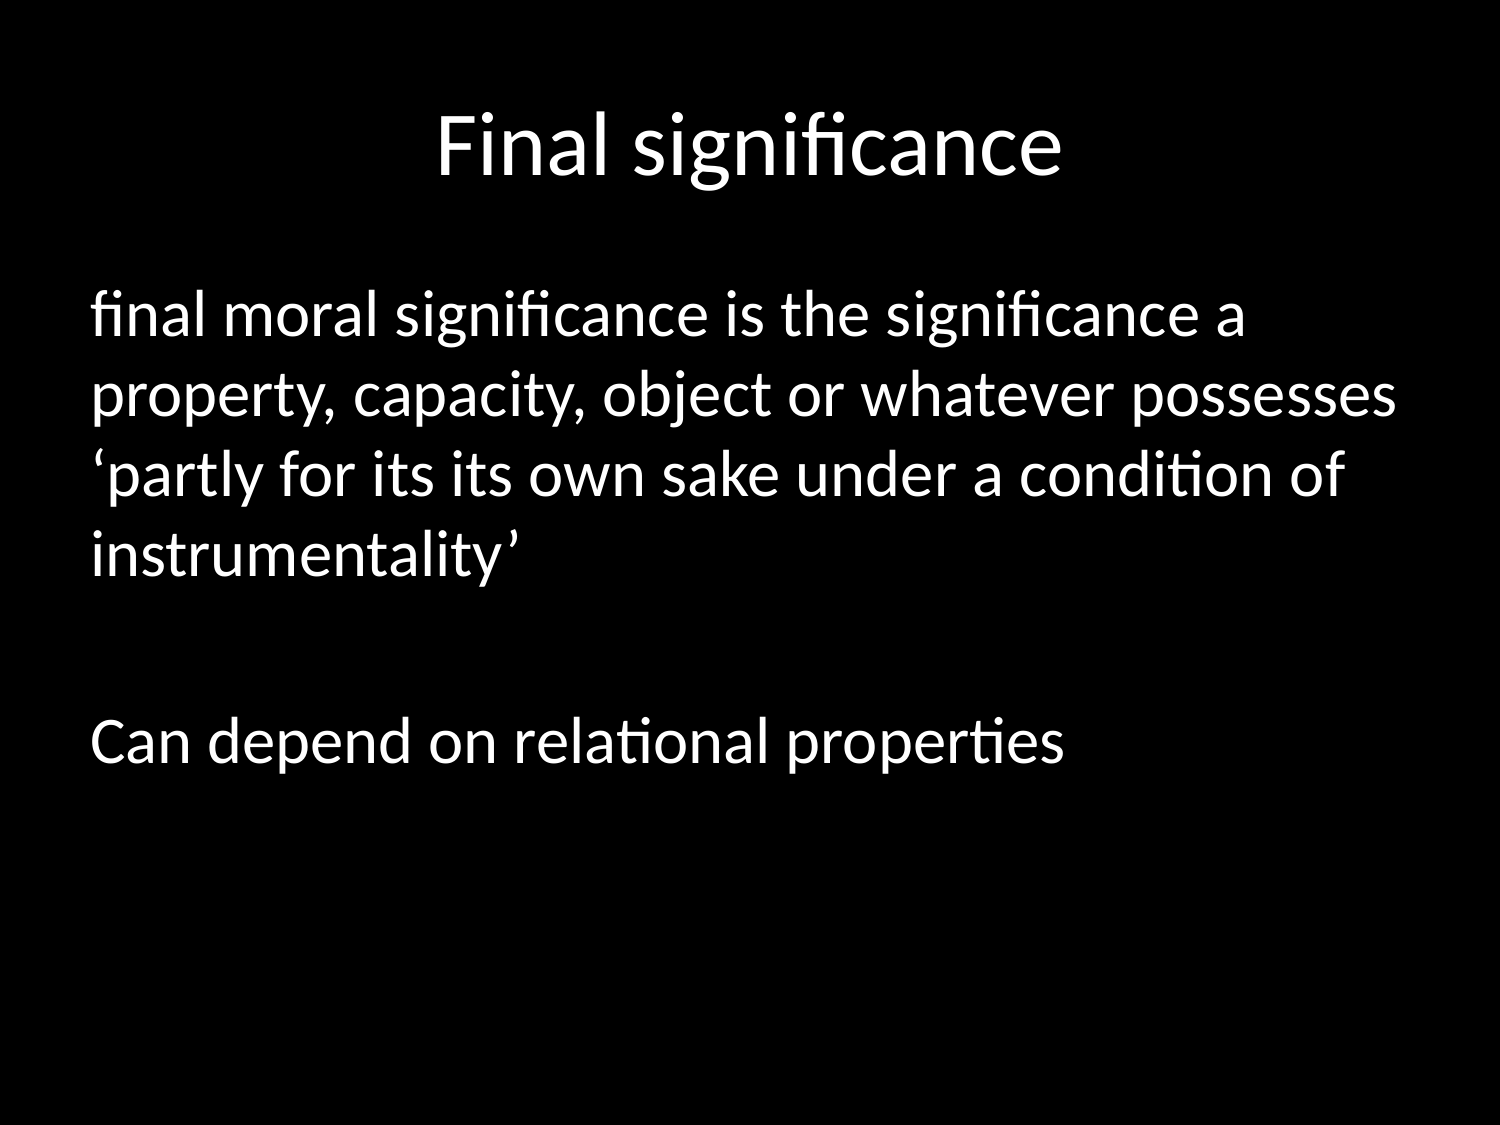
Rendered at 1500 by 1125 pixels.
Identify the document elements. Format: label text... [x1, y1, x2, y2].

list final moral significance is the significance a property, capacity, object or whatever possesses ‘partly for its its own sake under a condition of instrumentality’ Can depend on relational properties [75, 262, 1425, 1054]
title Final significance [75, 45, 1425, 233]
